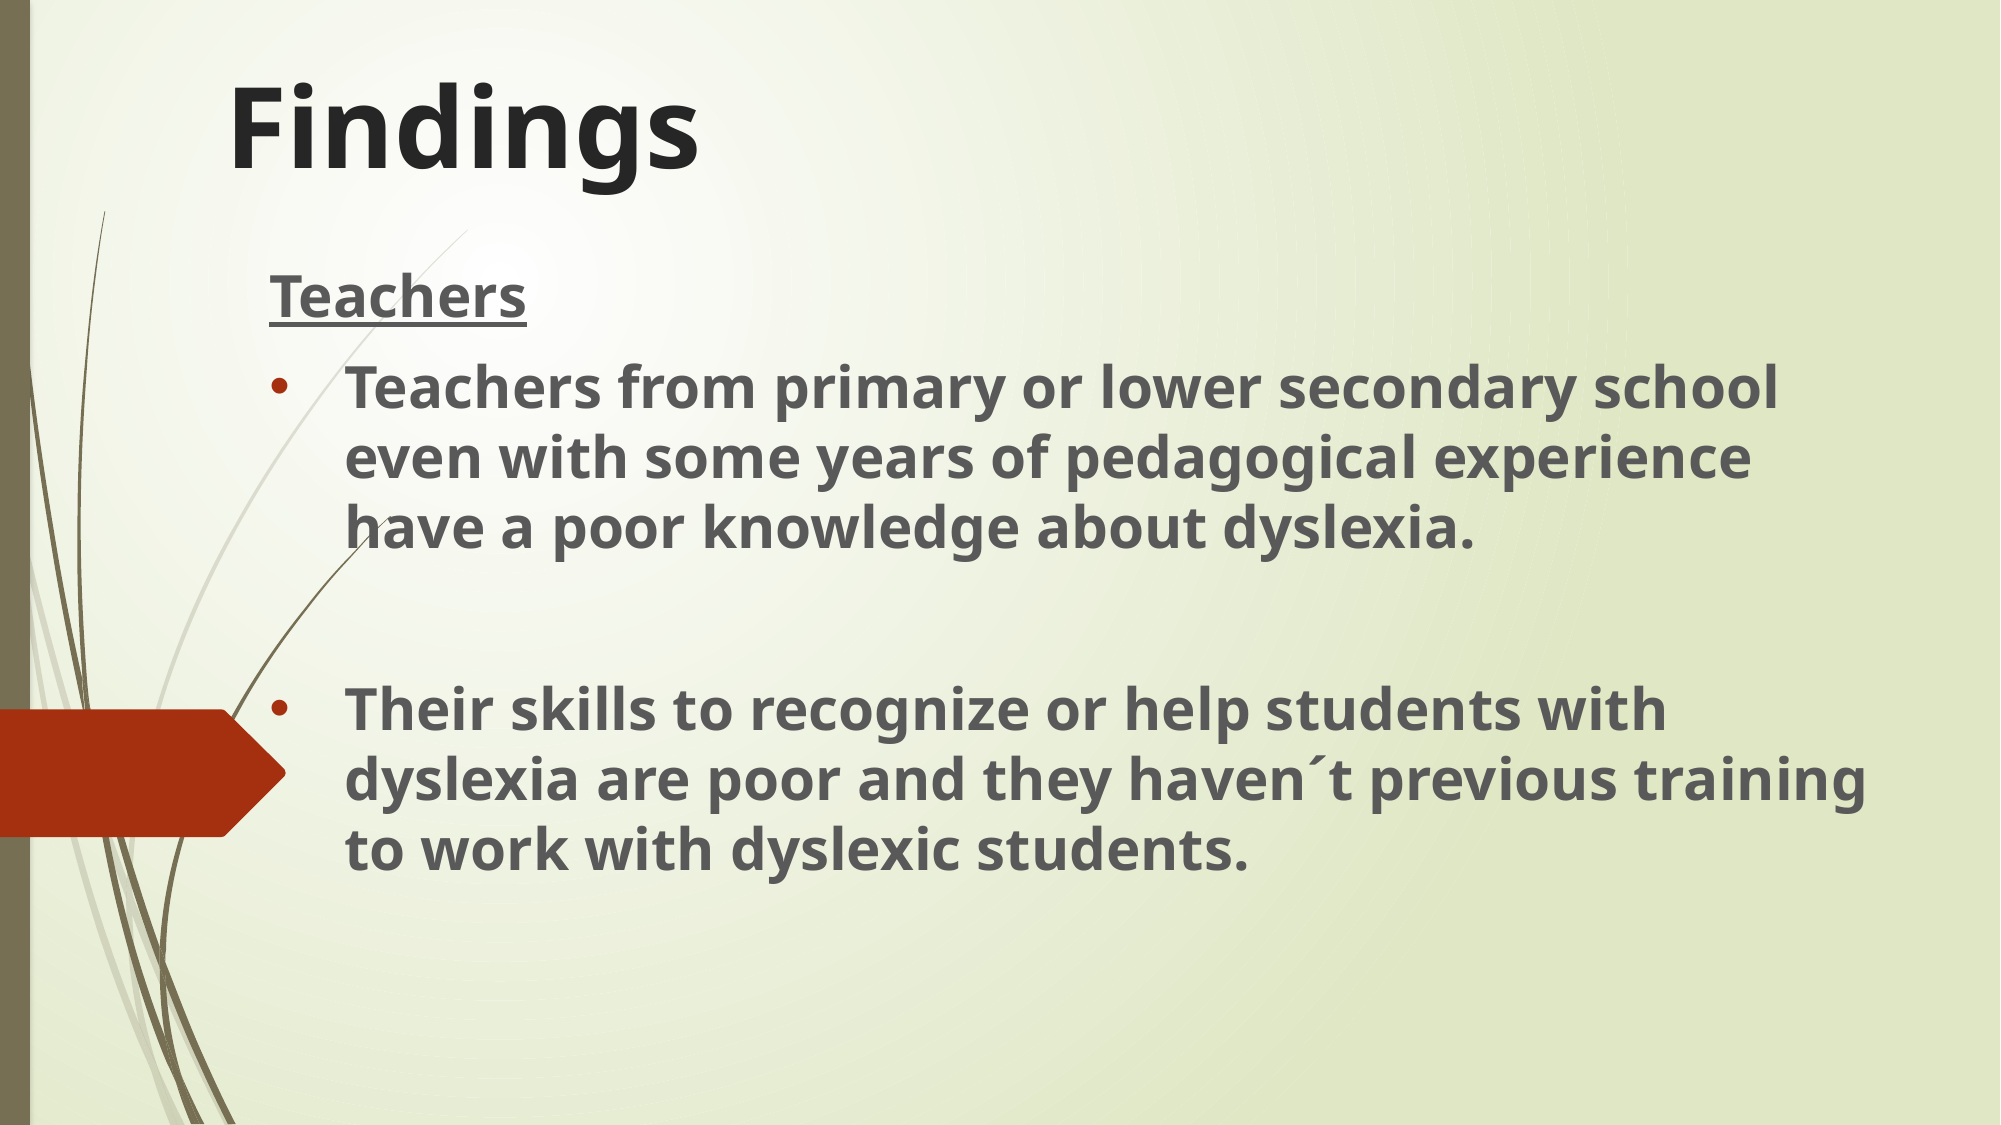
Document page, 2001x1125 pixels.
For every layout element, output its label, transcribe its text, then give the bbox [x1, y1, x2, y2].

subtitle Teachers Teachers from primary or lower secondary school even with some years of pedagogical experience have a poor knowledge about dyslexia. Their skills to recognize or help students with dyslexia are poor and they haven´t previous training to work with dyslexic students. [254, 252, 1905, 972]
title Findings [209, 0, 1762, 199]
